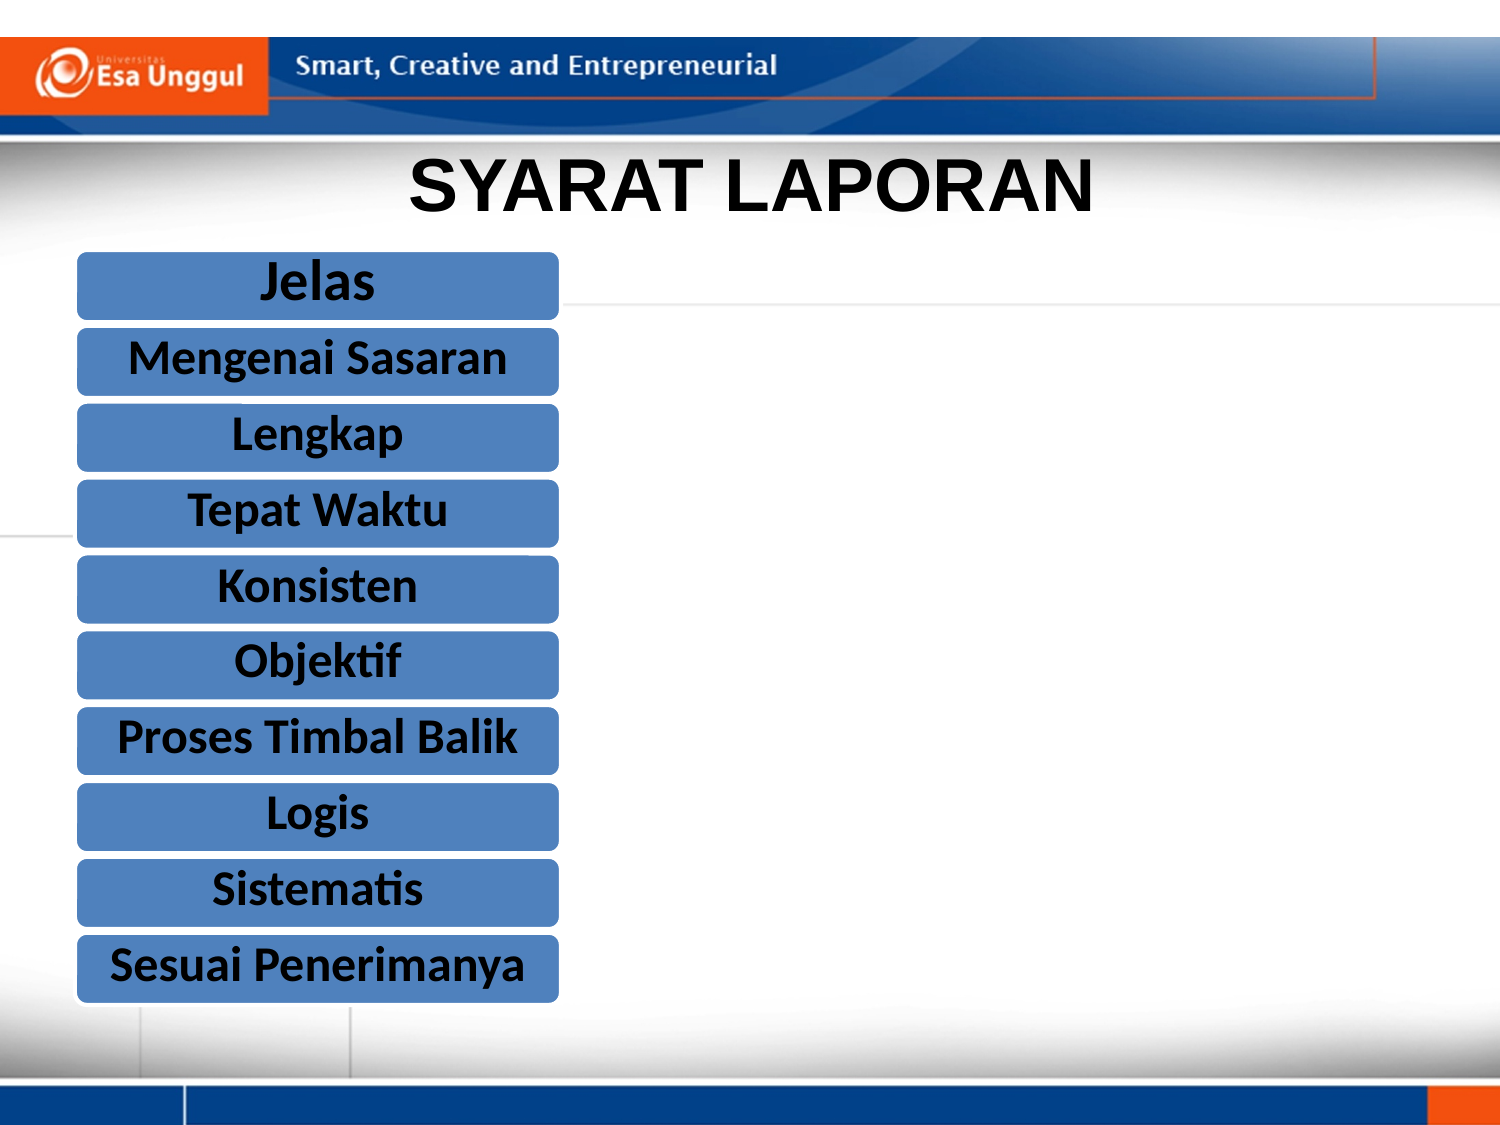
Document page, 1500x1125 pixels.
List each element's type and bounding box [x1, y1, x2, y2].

list [74, 249, 1426, 1006]
picture [0, 37, 1500, 1125]
